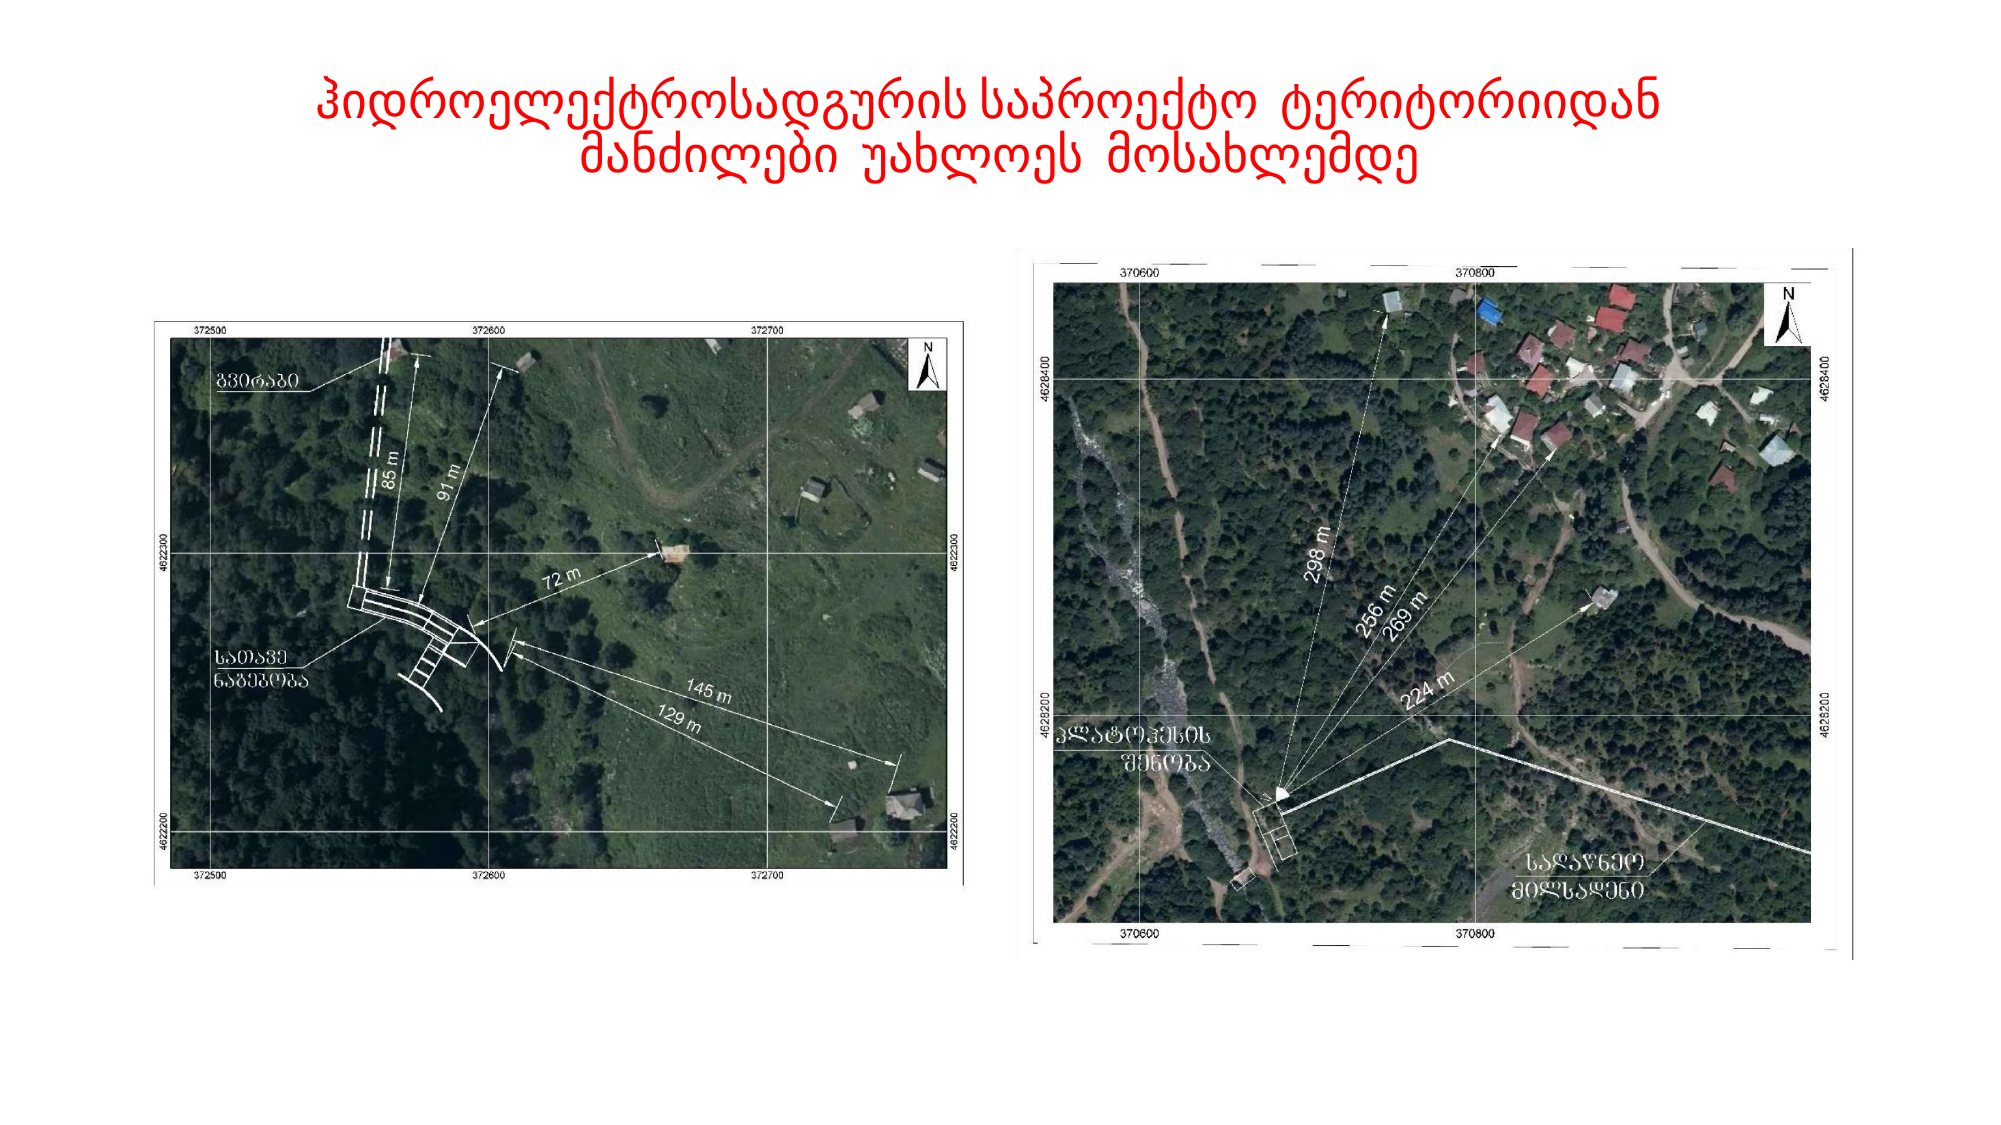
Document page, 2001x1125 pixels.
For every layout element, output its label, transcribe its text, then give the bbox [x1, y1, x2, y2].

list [1012, 248, 1863, 964]
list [137, 313, 988, 899]
title ჰიდროელექტროსადგურის საპროექტო ტერიტორიიდან მანძილები უახლოეს მოსახლემდე [137, 59, 1863, 199]
